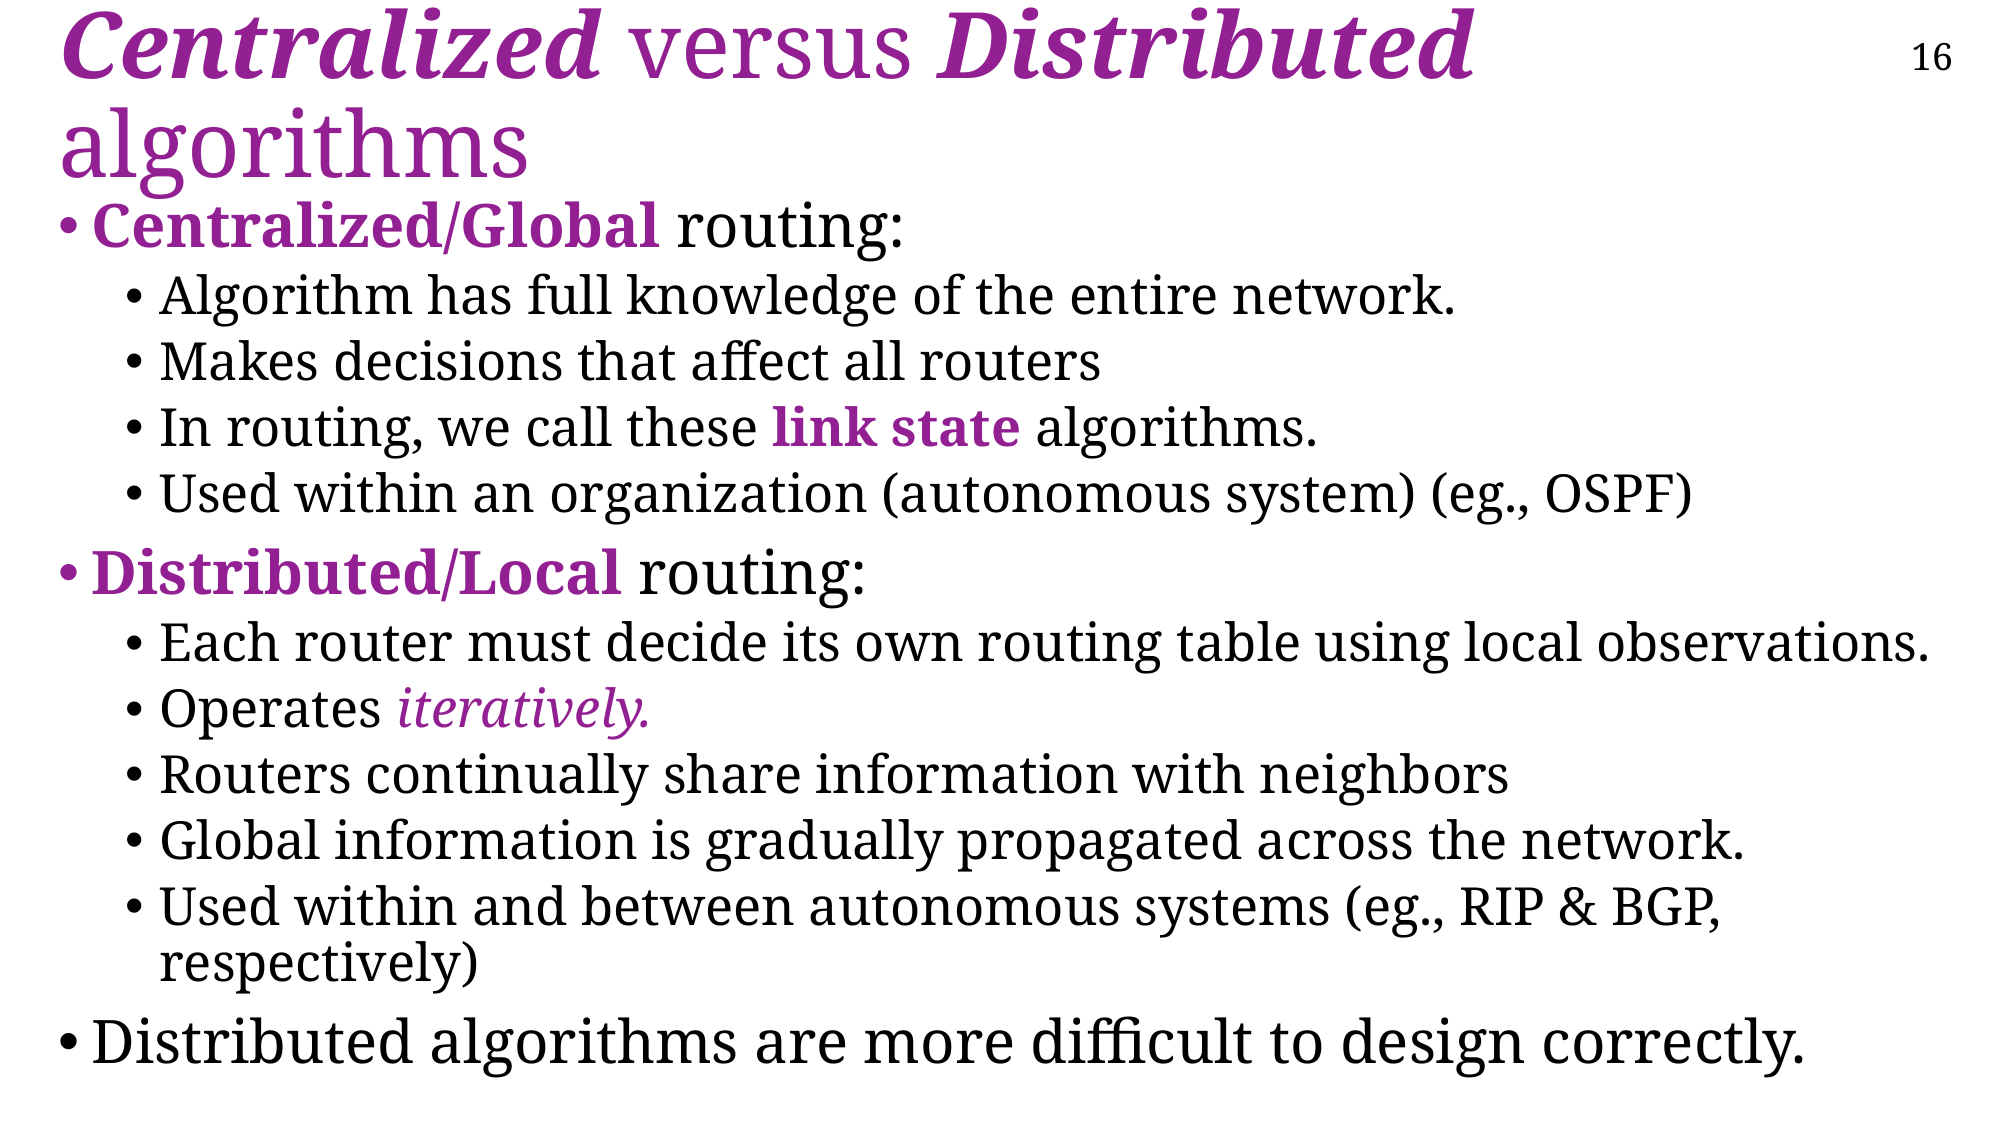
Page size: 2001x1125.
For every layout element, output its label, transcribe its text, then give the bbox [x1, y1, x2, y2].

list Centralized/Global routing: Algorithm has full knowledge of the entire network. Makes decisions that affect all routers In routing, we call these link state algorithms. Used within an organization (autonomous system) (eg., OSPF) Distributed/Local routing: Each router must decide its own routing table using local observations. Operates iteratively. Routers continually share information with neighbors Global information is gradually propagated across the network. Used within and between autonomous systems (eg., RIP & BGP, respectively) Distributed algorithms are more difficult to design correctly. [43, 188, 1953, 1106]
title Centralized versus Distributed algorithms [43, 25, 1953, 171]
